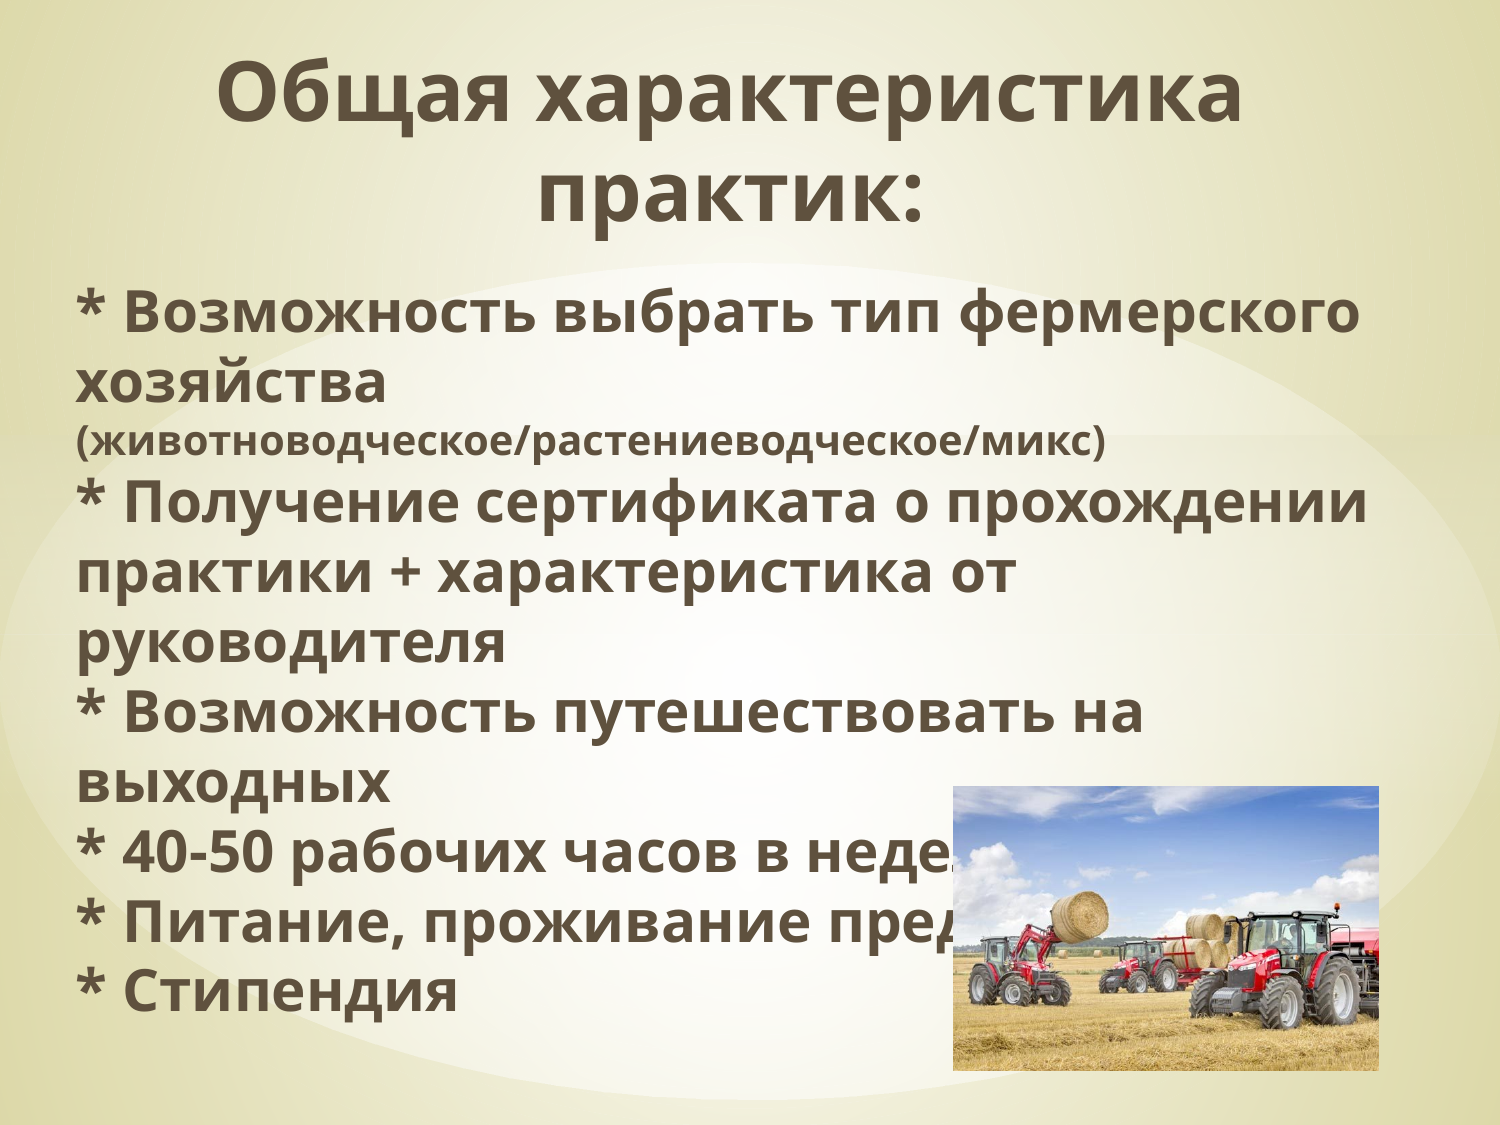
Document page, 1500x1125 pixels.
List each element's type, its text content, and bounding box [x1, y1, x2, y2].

text_box * Возможность выбрать тип фермерского хозяйства (животноводческое/растениеводческое/микс) * Получение сертификата о прохождении практики + характеристика от руководителя * Возможность путешествовать на выходных * 40-50 рабочих часов в неделю * Питание, проживание предусмотрены * Стипендия [30, 196, 1425, 998]
picture [953, 786, 1379, 1071]
title Общая характеристика практик: [64, 30, 1366, 196]
